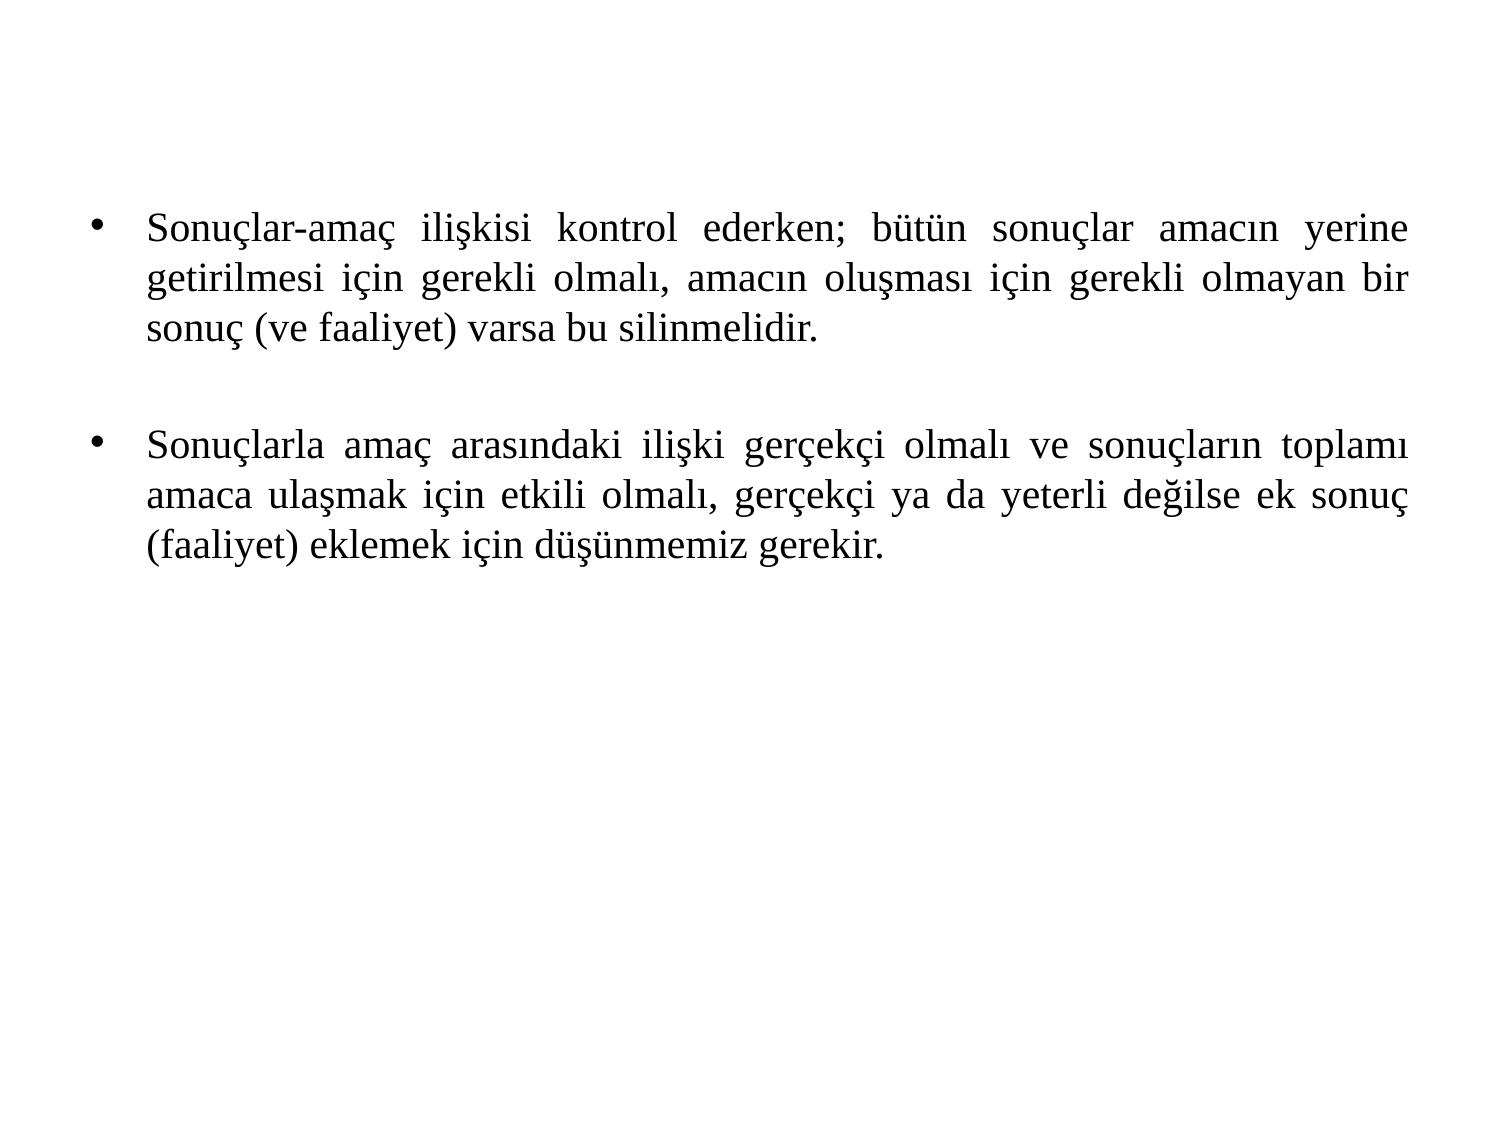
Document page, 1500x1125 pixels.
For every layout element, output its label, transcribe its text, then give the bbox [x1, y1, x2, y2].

list Sonuçlar-amaç ilişkisi kontrol ederken; bütün sonuçlar amacın yerine getirilmesi için gerekli olmalı, amacın oluşması için gerekli olmayan bir sonuç (ve faaliyet) varsa bu silinmelidir. Sonuçlarla amaç arasındaki ilişki gerçekçi olmalı ve sonuçların toplamı amaca ulaşmak için etkili olmalı, gerçekçi ya da yeterli değilse ek sonuç (faaliyet) eklemek için düşünmemiz gerekir. [75, 75, 1425, 1005]
